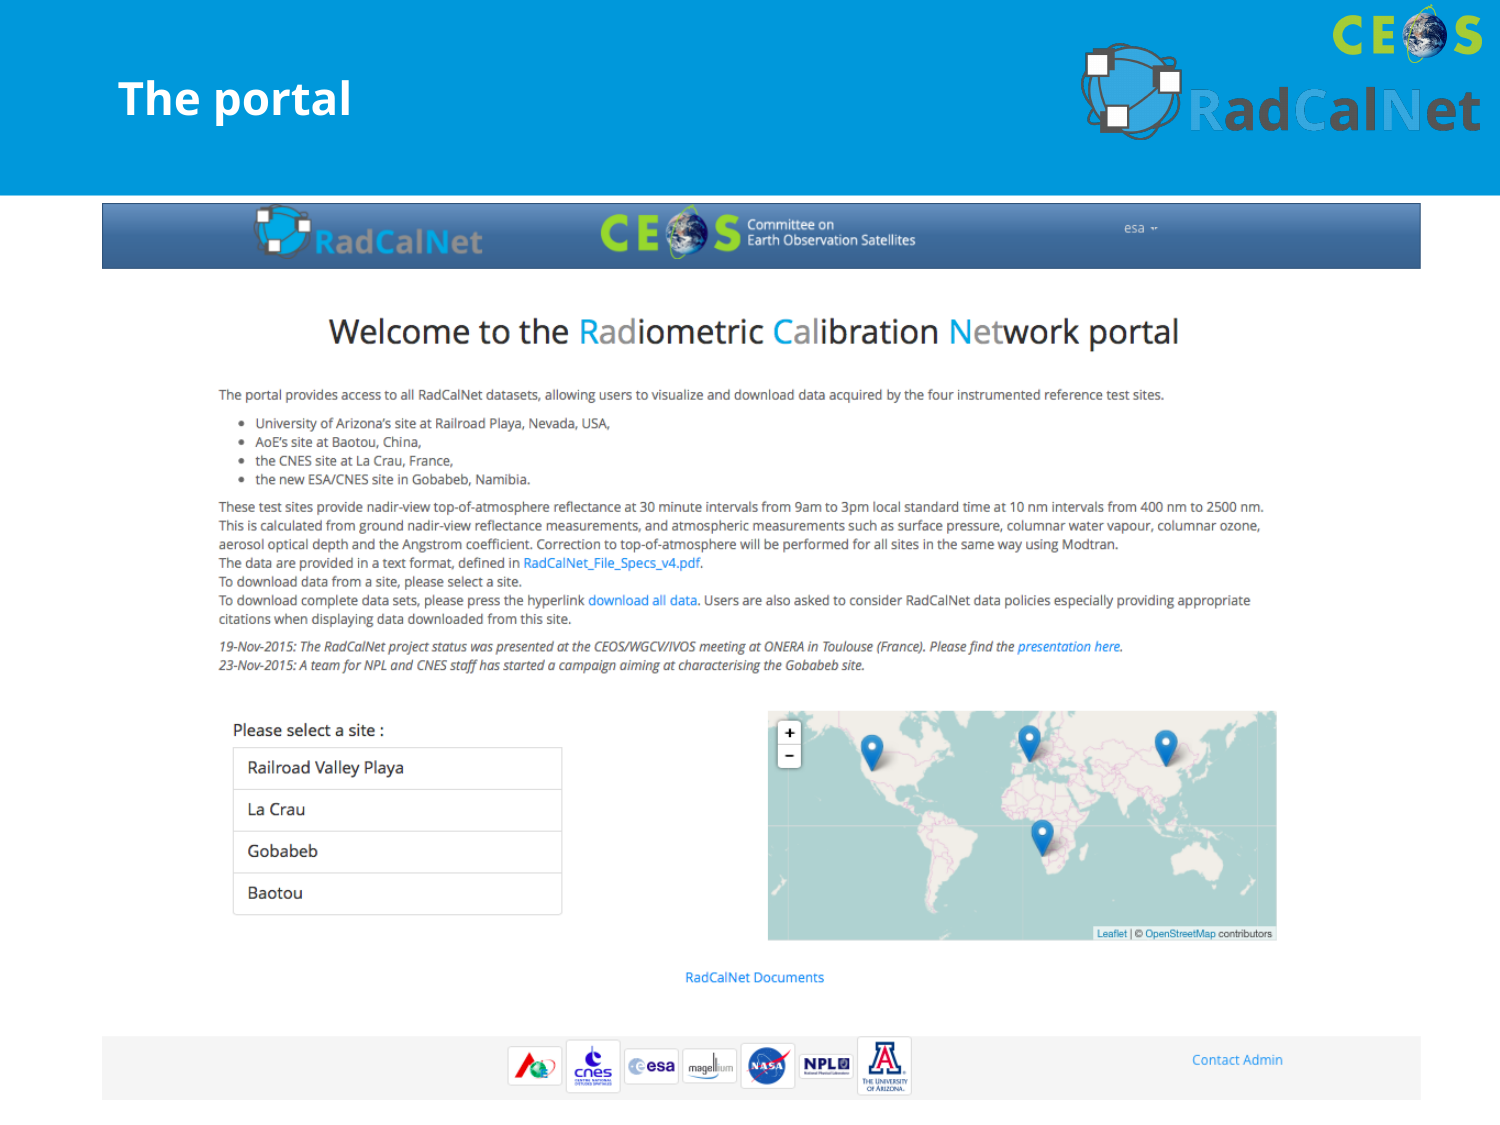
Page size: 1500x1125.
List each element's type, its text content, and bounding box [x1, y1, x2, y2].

picture [1331, 99, 1357, 130]
title The portal [102, 62, 1105, 133]
picture [1226, 99, 1252, 130]
picture [101, 203, 1424, 1101]
picture [1192, 91, 1220, 129]
picture [1260, 88, 1287, 130]
picture [1403, 13, 1446, 57]
picture [1297, 90, 1325, 130]
picture [1385, 91, 1419, 129]
picture [1086, 45, 1181, 135]
picture [1460, 93, 1479, 130]
picture [1374, 16, 1393, 53]
picture [1455, 16, 1481, 54]
picture [1428, 99, 1455, 130]
picture [1367, 88, 1374, 129]
picture [1334, 16, 1361, 54]
